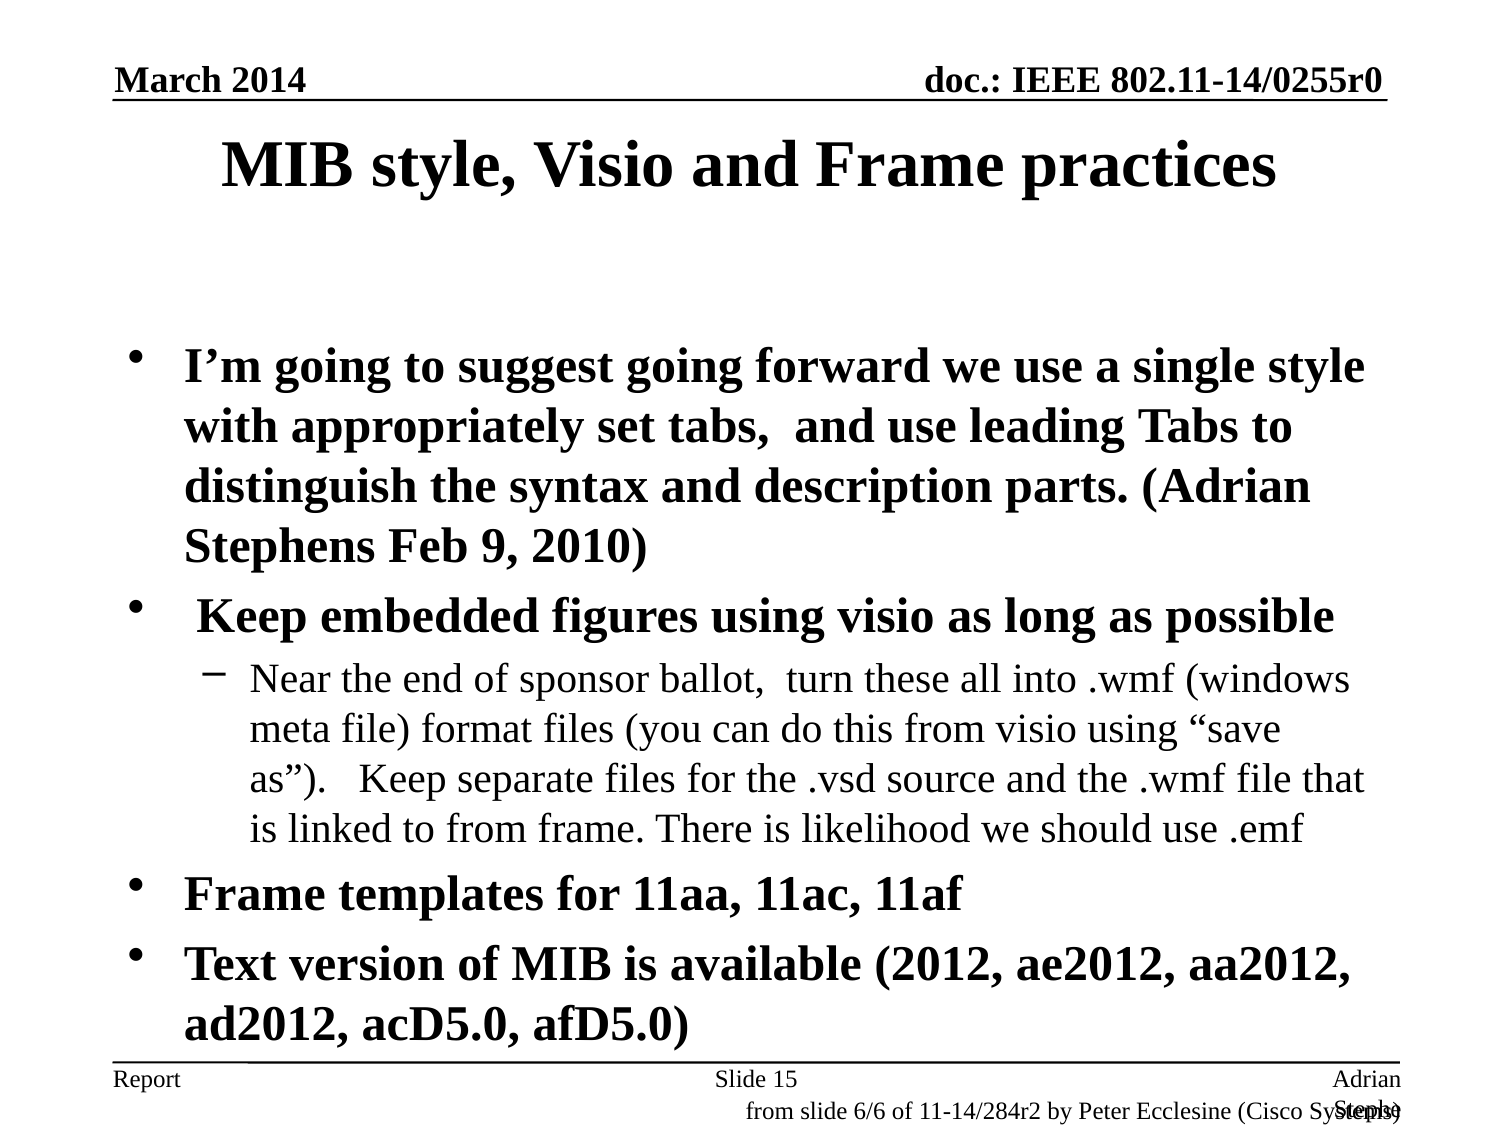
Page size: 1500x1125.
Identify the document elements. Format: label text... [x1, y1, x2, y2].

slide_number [114, 54, 374, 101]
title MIB style, Visio and Frame practices [112, 112, 1388, 288]
text_box from slide 6/6 of 11-14/284r2 by Peter Ecclesine (Cisco Systems) [343, 1087, 1417, 1125]
slide_number Slide 15 [712, 1061, 800, 1087]
list I’m going to suggest going forward we use a single style with appropriately set tabs, and use leading Tabs to distinguish the syntax and description parts. (Adrian Stephens Feb 9, 2010) Keep embedded figures using visio as long as possible Near the end of sponsor ballot, turn these all into .wmf (windows meta file) format files (you can do this from visio using “save as”). Keep separate files for the .vsd source and the .wmf file that is linked to from frame. There is likelihood we should use .emf Frame templates for 11aa, 11ac, 11af Text version of MIB is available (2012, ae2012, aa2012, ad2012, acD5.0, afD5.0) [112, 324, 1388, 1063]
footer Adrian Stephens, Intel Corporation [1324, 1061, 1402, 1087]
